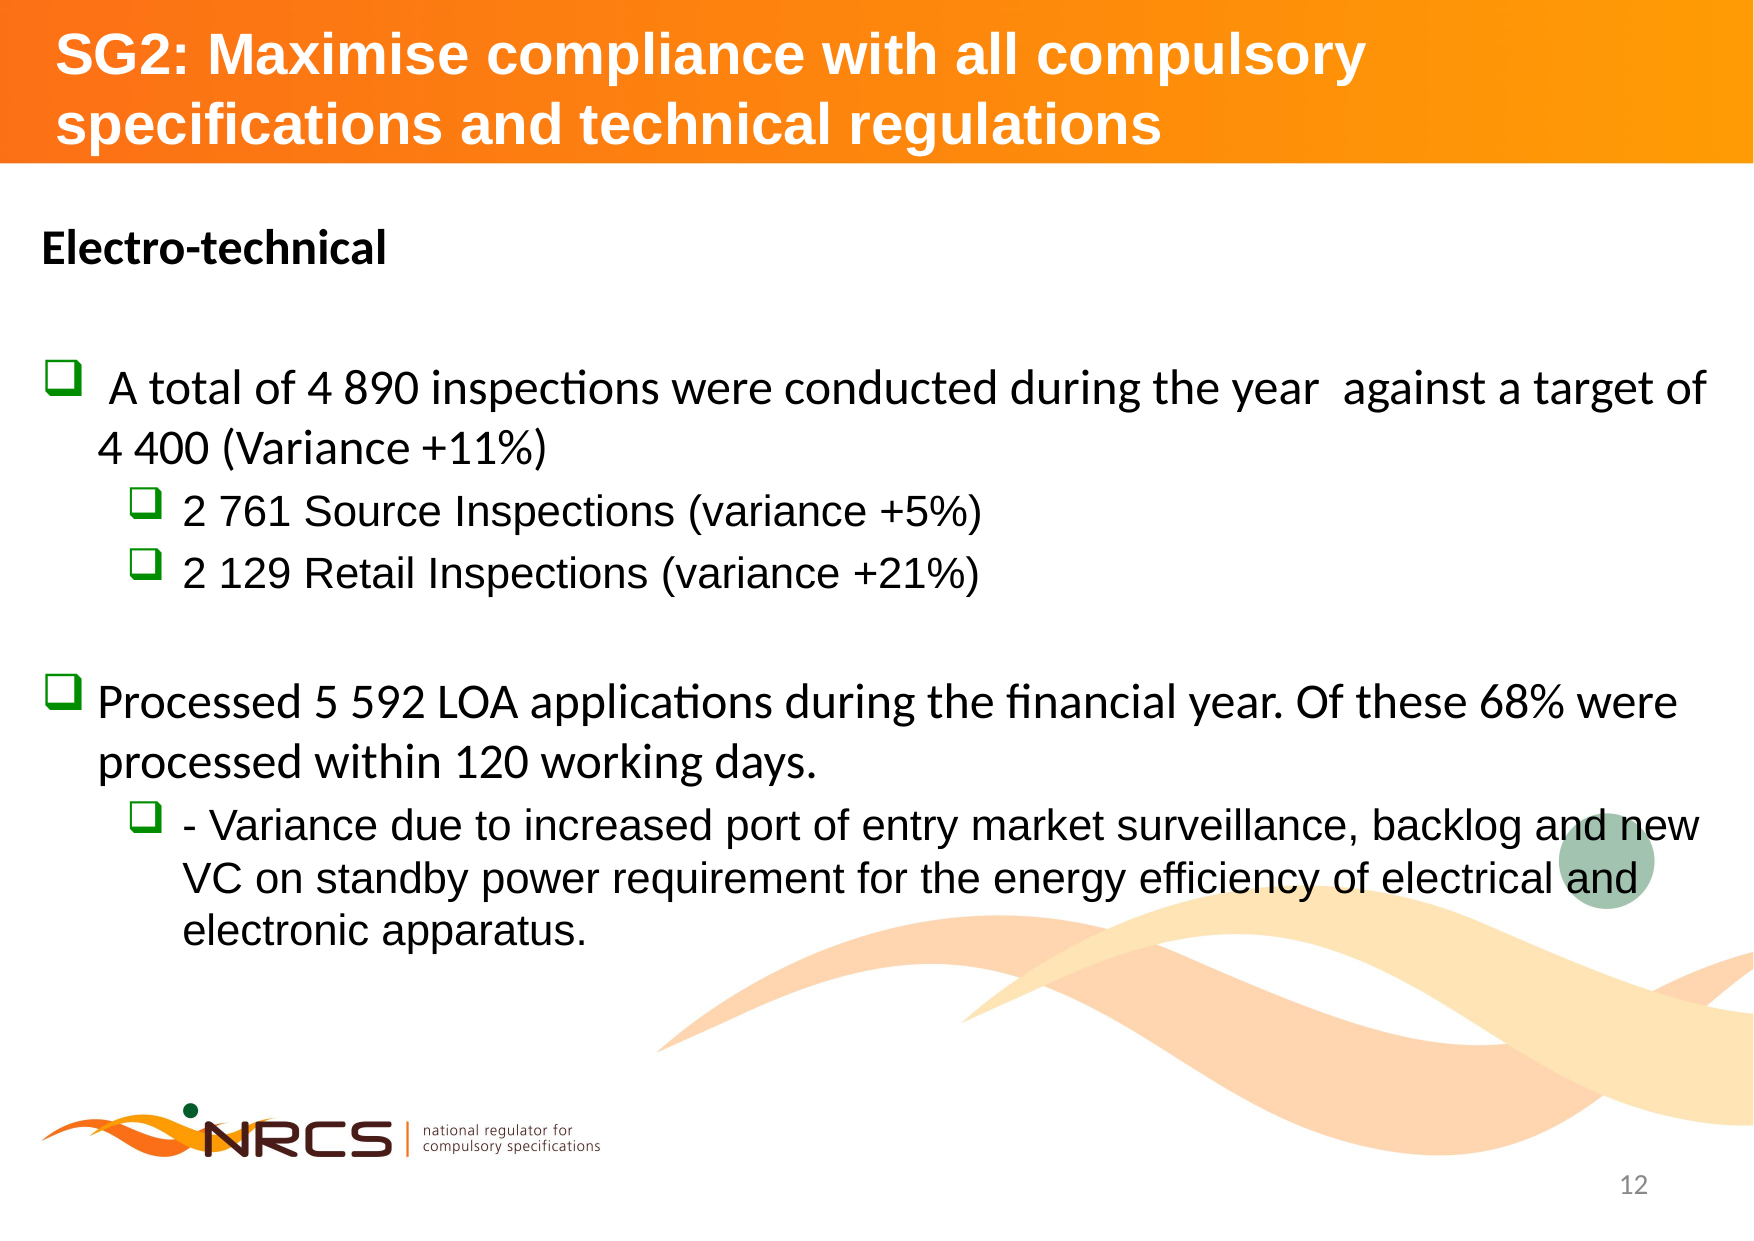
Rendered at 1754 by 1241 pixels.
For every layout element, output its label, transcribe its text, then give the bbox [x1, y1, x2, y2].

text_box Electro-technical A total of 4 890 inspections were conducted during the year against a target of 4 400 (Variance +11%) 2 761 Source Inspections (variance +5%) 2 129 Retail Inspections (variance +21%) Processed 5 592 LOA applications during the financial year. Of these 68% were processed within 120 working days. - Variance due to increased port of entry market surveillance, backlog and new VC on standby power requirement for the energy efficiency of electrical and electronic apparatus. [26, 206, 1727, 962]
title SG2: Maximise compliance with all compulsory specifications and technical regulations [38, 5, 1754, 166]
picture [0, 0, 1754, 1241]
slide_number 12 [1256, 1149, 1666, 1216]
